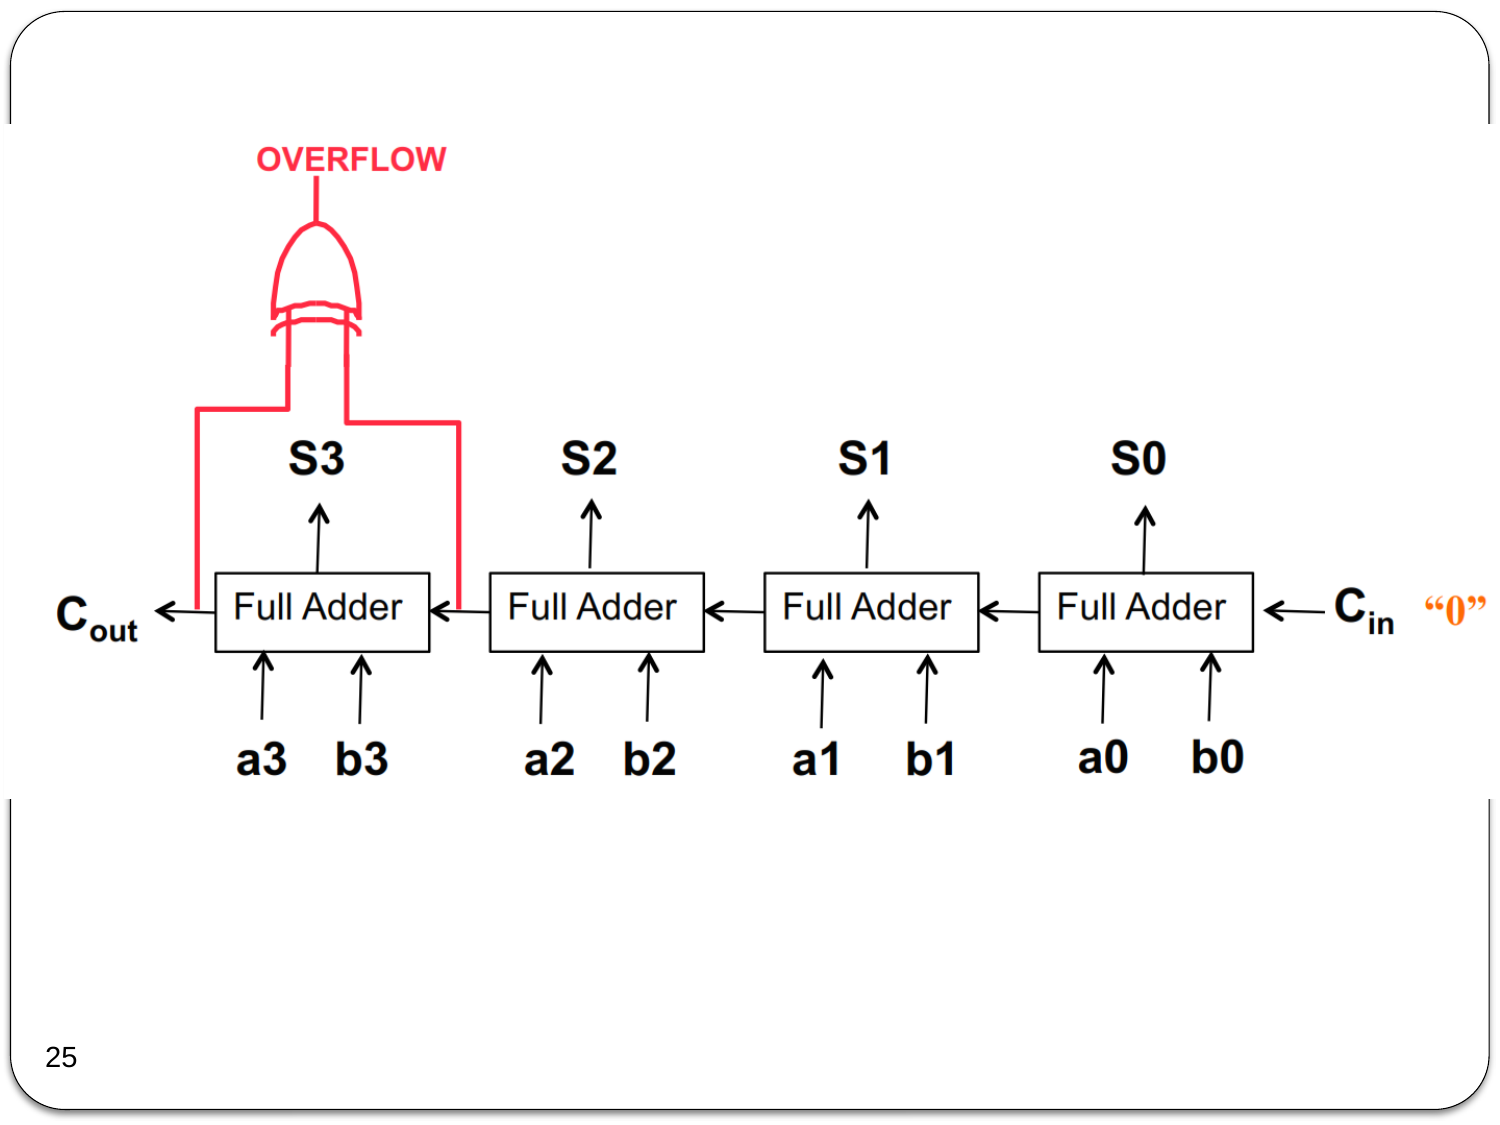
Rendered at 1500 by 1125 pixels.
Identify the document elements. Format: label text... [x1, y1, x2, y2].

picture [3, 124, 1500, 800]
slide_number 25 [23, 1018, 99, 1094]
